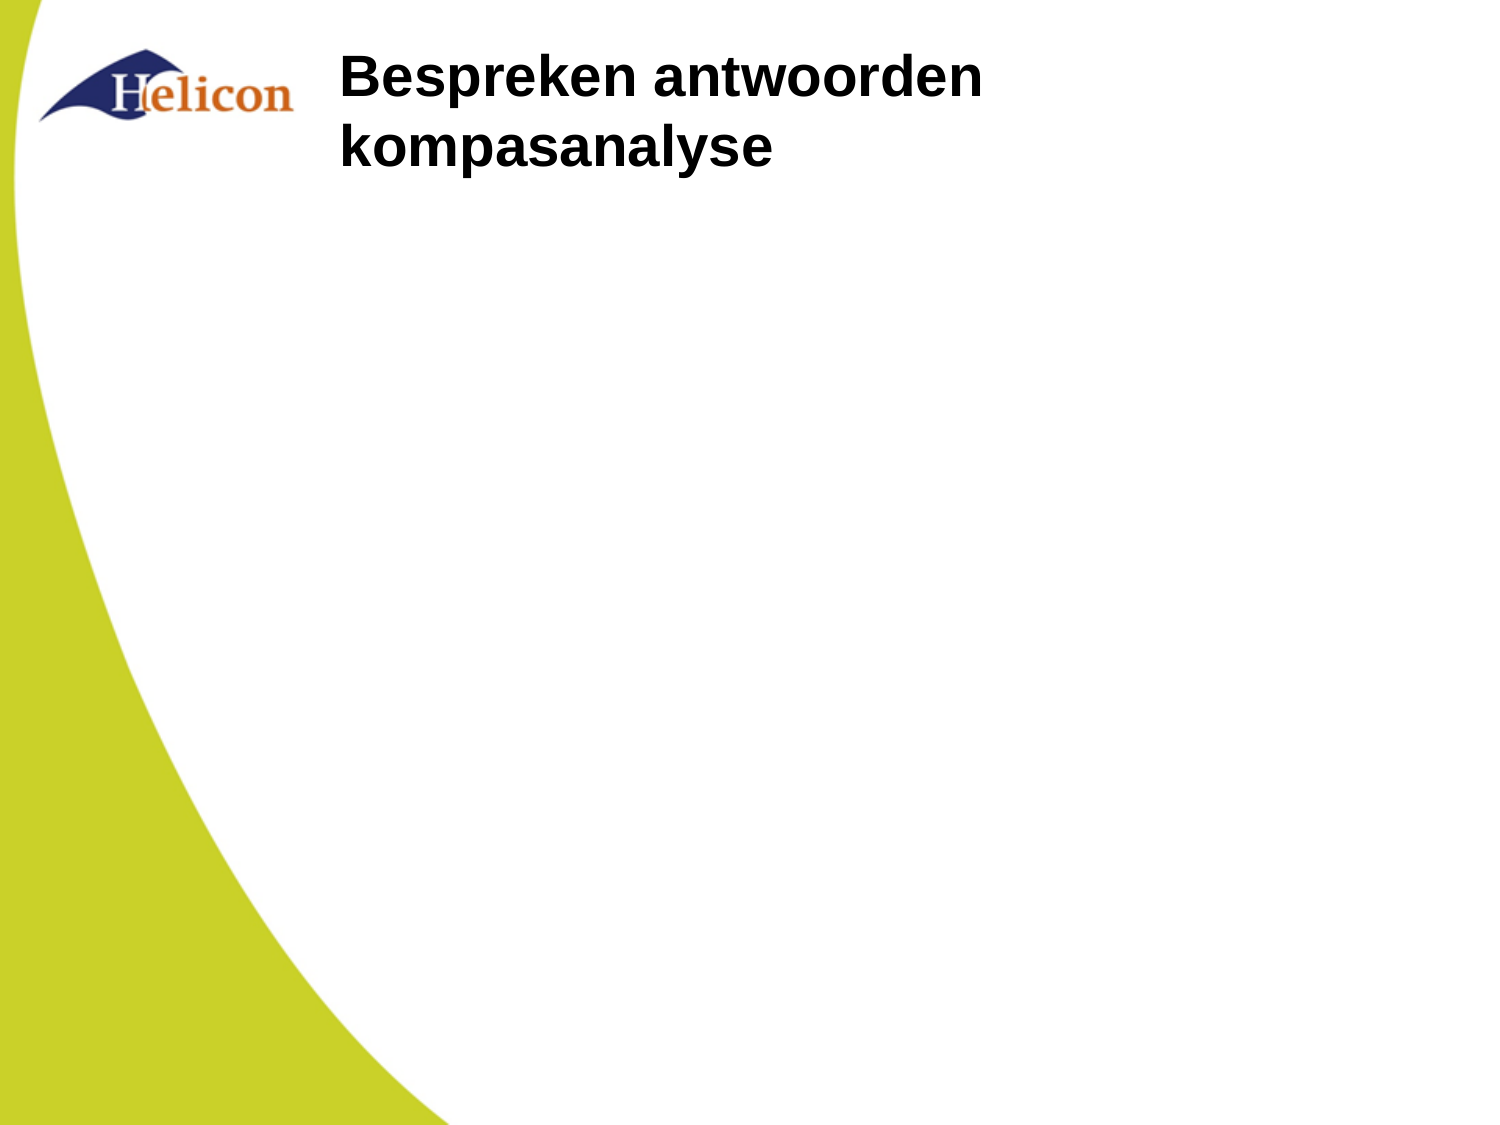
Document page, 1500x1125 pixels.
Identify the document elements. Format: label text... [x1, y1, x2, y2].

picture [0, 0, 1500, 1125]
title Bespreken antwoorden kompasanalyse [324, 54, 1415, 161]
